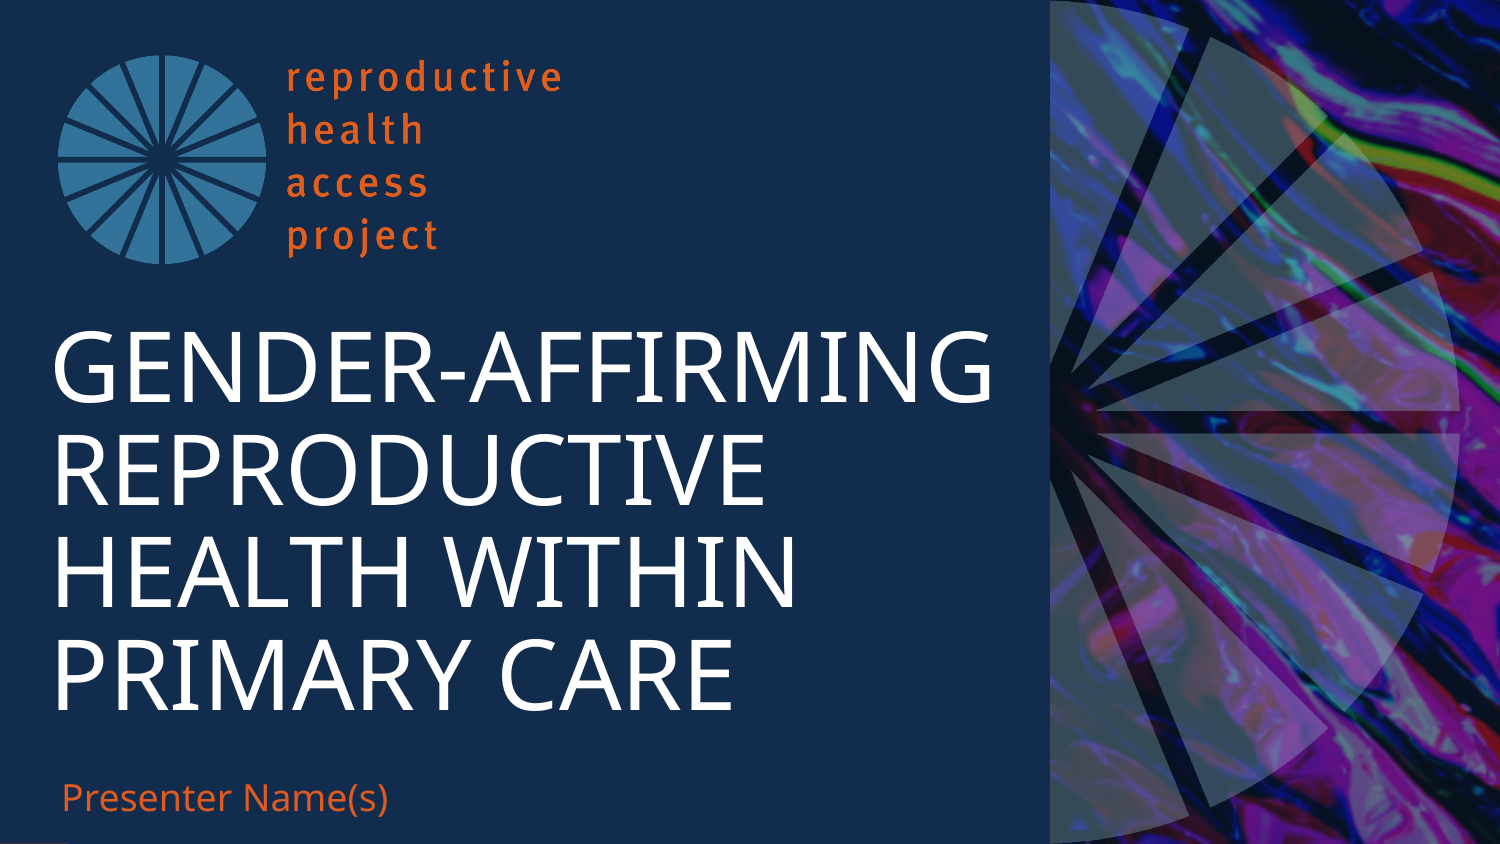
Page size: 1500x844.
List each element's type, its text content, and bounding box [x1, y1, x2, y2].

picture [1045, 0, 1500, 844]
title GENDER-AFFIRMING REPRODUCTIVE HEALTH WITHIN PRIMARY CARE [43, 314, 1040, 738]
text_box Presenter Name(s) [55, 765, 990, 829]
picture [33, 15, 588, 286]
text_box [0, 0, 1040, 844]
